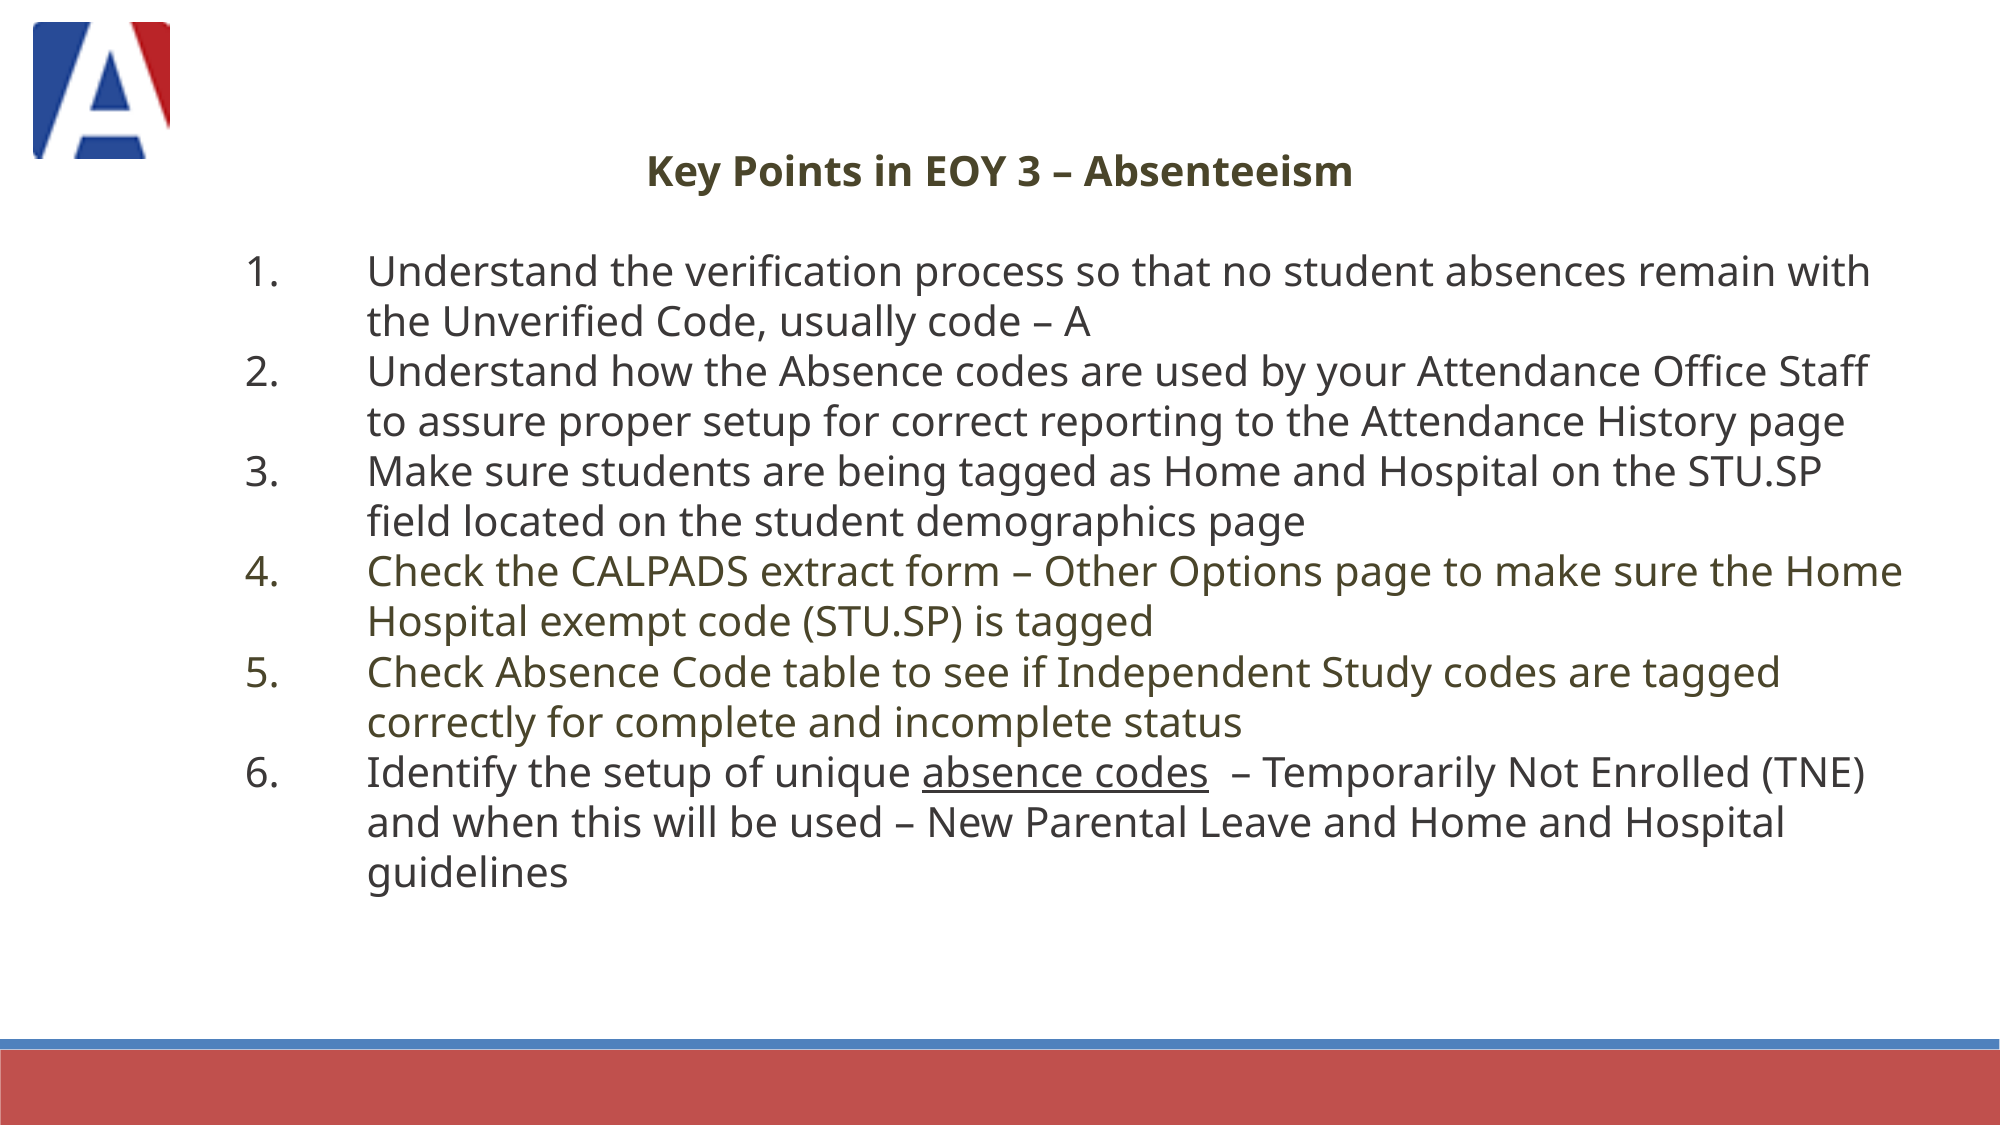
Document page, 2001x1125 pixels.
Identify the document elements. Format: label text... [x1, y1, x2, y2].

text_box Key Points in EOY 3 – Absenteeism Understand the verification process so that no student absences remain with the Unverified Code, usually code – A Understand how the Absence codes are used by your Attendance Office Staff to assure proper setup for correct reporting to the Attendance History page Make sure students are being tagged as Home and Hospital on the STU.SP field located on the student demographics page Check the CALPADS extract form – Other Options page to make sure the Home Hospital exempt code (STU.SP) is tagged Check Absence Code table to see if Independent Study codes are tagged correctly for complete and incomplete status Identify the setup of unique absence codes – Temporarily Not Enrolled (TNE) and when this will be used – New Parental Leave and Home and Hospital guidelines [79, 137, 1921, 903]
picture [33, 22, 170, 159]
